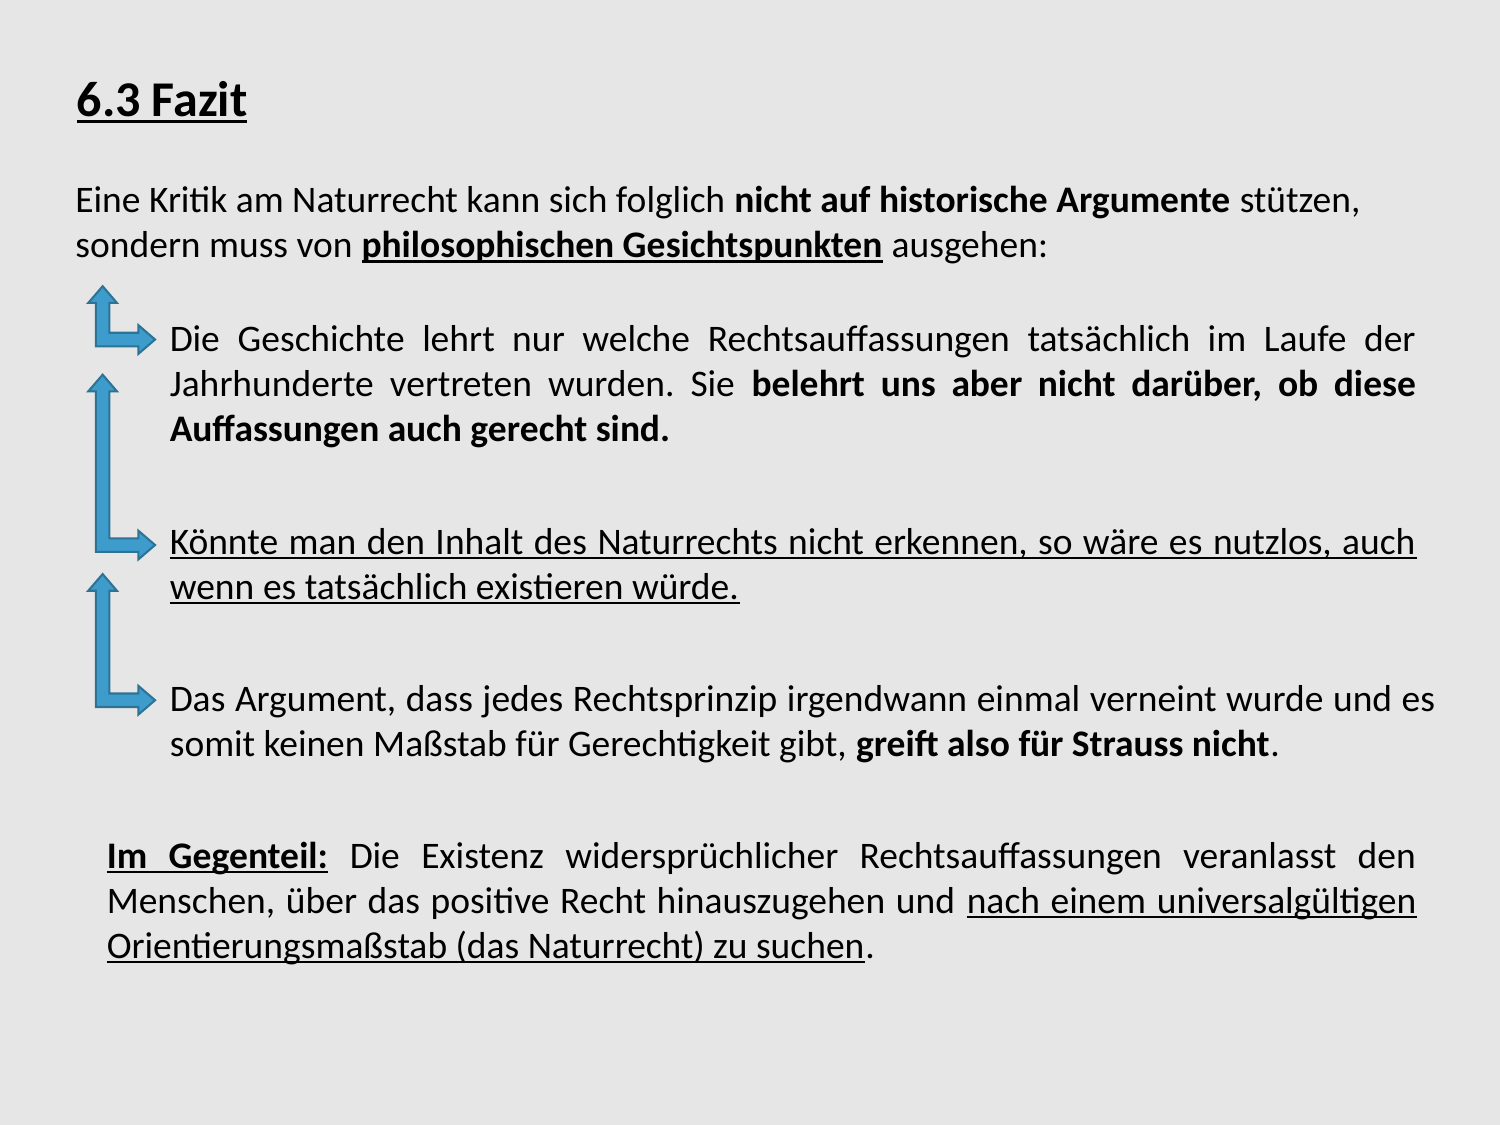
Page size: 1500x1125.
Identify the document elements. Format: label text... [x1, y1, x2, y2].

text_box 6.3 Fazit [62, 58, 263, 134]
text_box Das Argument, dass jedes Rechtsprinzip irgendwann einmal verneint wurde und es somit keinen Maßstab für Gerechtigkeit gibt, greift also für Strauss nicht. [155, 666, 1452, 772]
text_box Eine Kritik am Naturrecht kann sich folglich nicht auf historische Argumente stützen, sondern muss von philosophischen Gesichtspunkten ausgehen: [60, 167, 1432, 273]
text_box Im Gegenteil: Die Existenz widersprüchlicher Rechtsauffassungen veranlasst den Menschen, über das positive Recht hinauszugehen und nach einem universalgültigen Orientierungsmaßstab (das Naturrecht) zu suchen. [92, 823, 1432, 973]
text_box [86, 373, 157, 562]
text_box [86, 284, 157, 357]
text_box [86, 572, 157, 717]
text_box Die Geschichte lehrt nur welche Rechtsauffassungen tatsächlich im Laufe der Jahrhunderte vertreten wurden. Sie belehrt uns aber nicht darüber, ob diese Auffassungen auch gerecht sind. [155, 307, 1432, 457]
text_box Könnte man den Inhalt des Naturrechts nicht erkennen, so wäre es nutzlos, auch wenn es tatsächlich existieren würde. [155, 509, 1432, 615]
